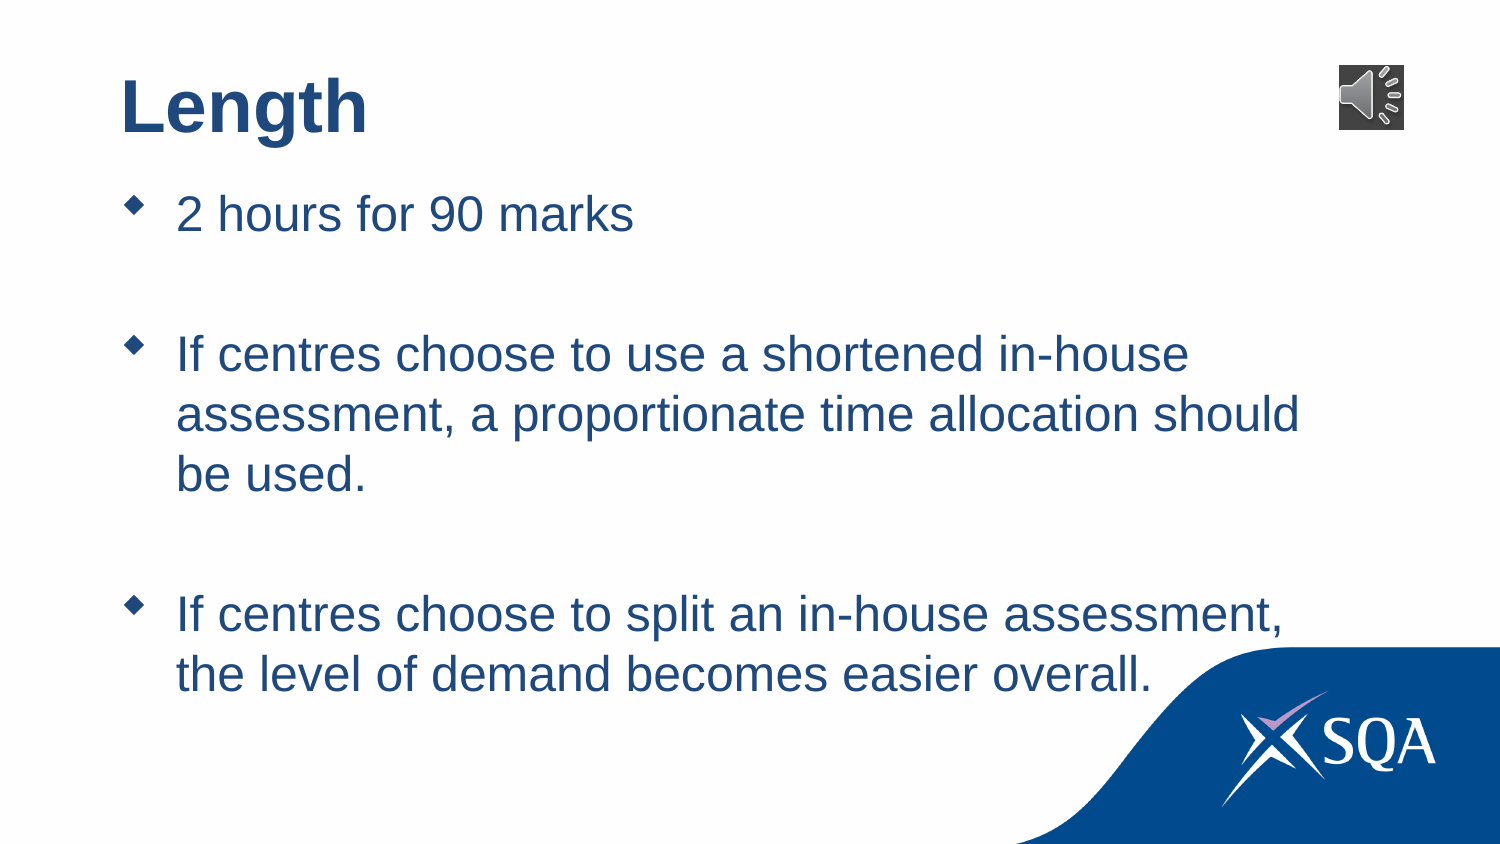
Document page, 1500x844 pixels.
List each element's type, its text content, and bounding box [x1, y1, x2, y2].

title Length [104, 50, 1434, 207]
text_box 2 hours for 90 marks If centres choose to use a shortened in-house assessment, a proportionate time allocation should be used. If centres choose to split an in-house assessment, the level of demand becomes easier overall. [104, 173, 1345, 839]
picture [0, 0, 1500, 844]
